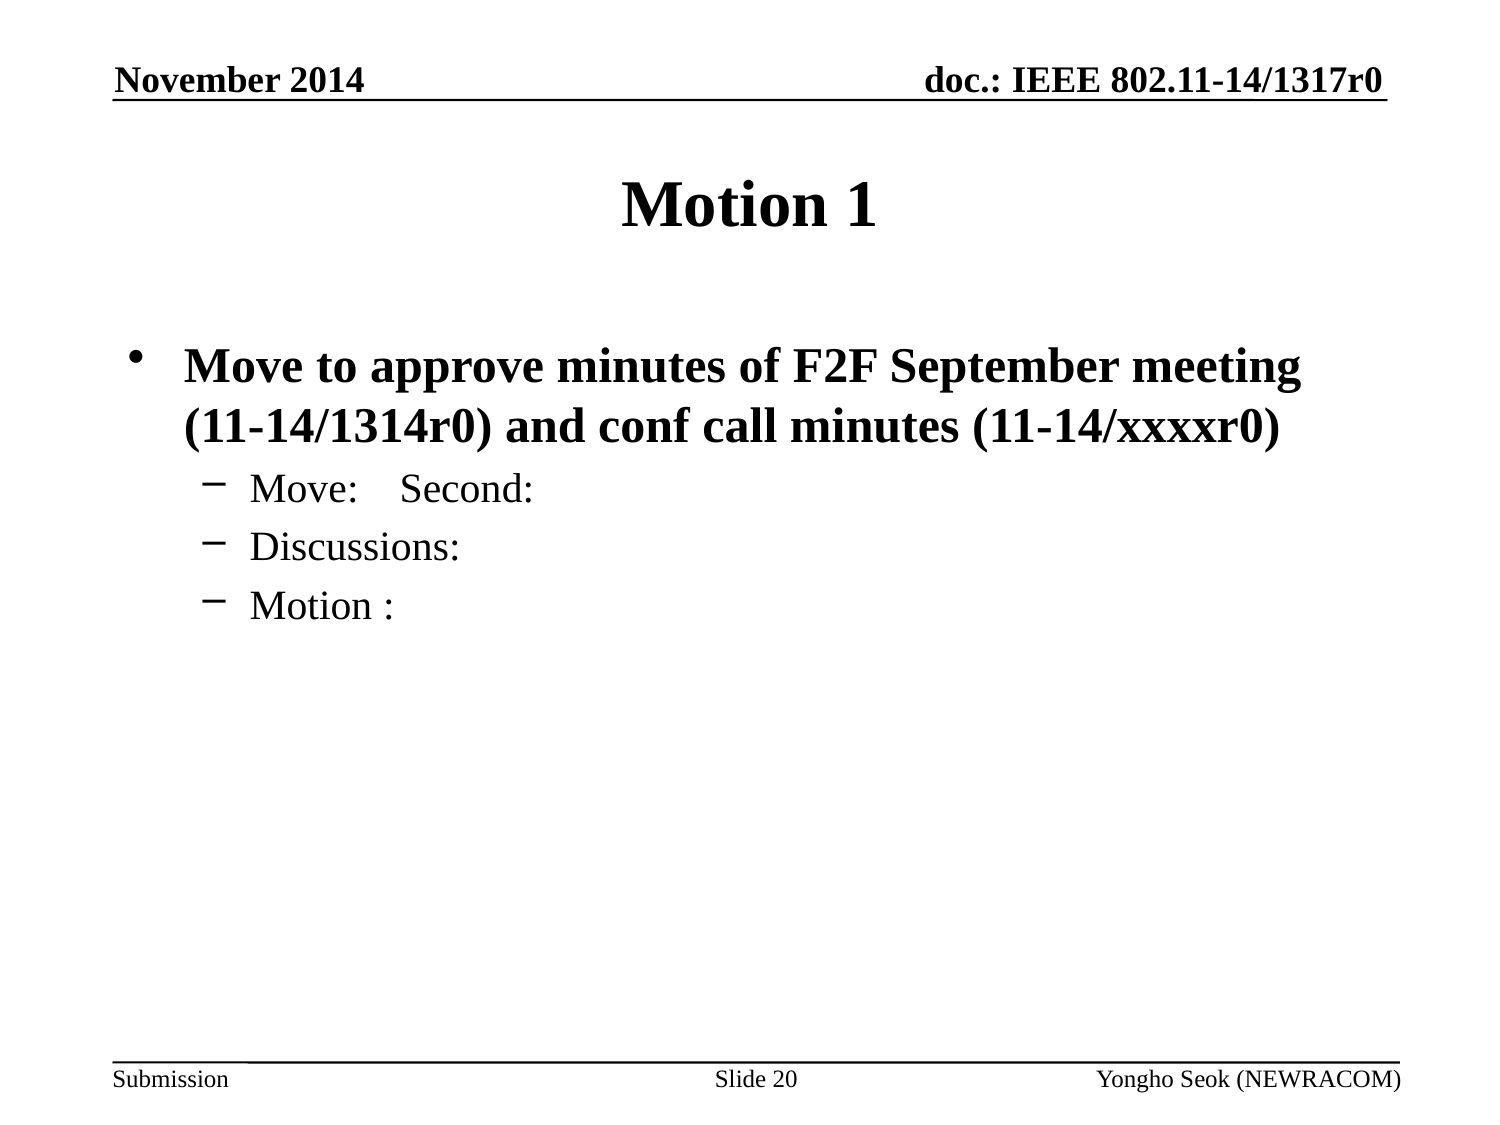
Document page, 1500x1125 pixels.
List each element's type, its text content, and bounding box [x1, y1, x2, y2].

footer Yongho Seok (NEWRACOM) [1088, 1061, 1402, 1093]
slide_number Slide 20 [712, 1061, 800, 1093]
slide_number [114, 54, 368, 101]
title Motion 1 [112, 112, 1388, 288]
list Move to approve minutes of F2F September meeting (11-14/1314r0) and conf call minutes (11-14/xxxxr0) Move: Second: Discussions: Motion : [112, 324, 1388, 1001]
